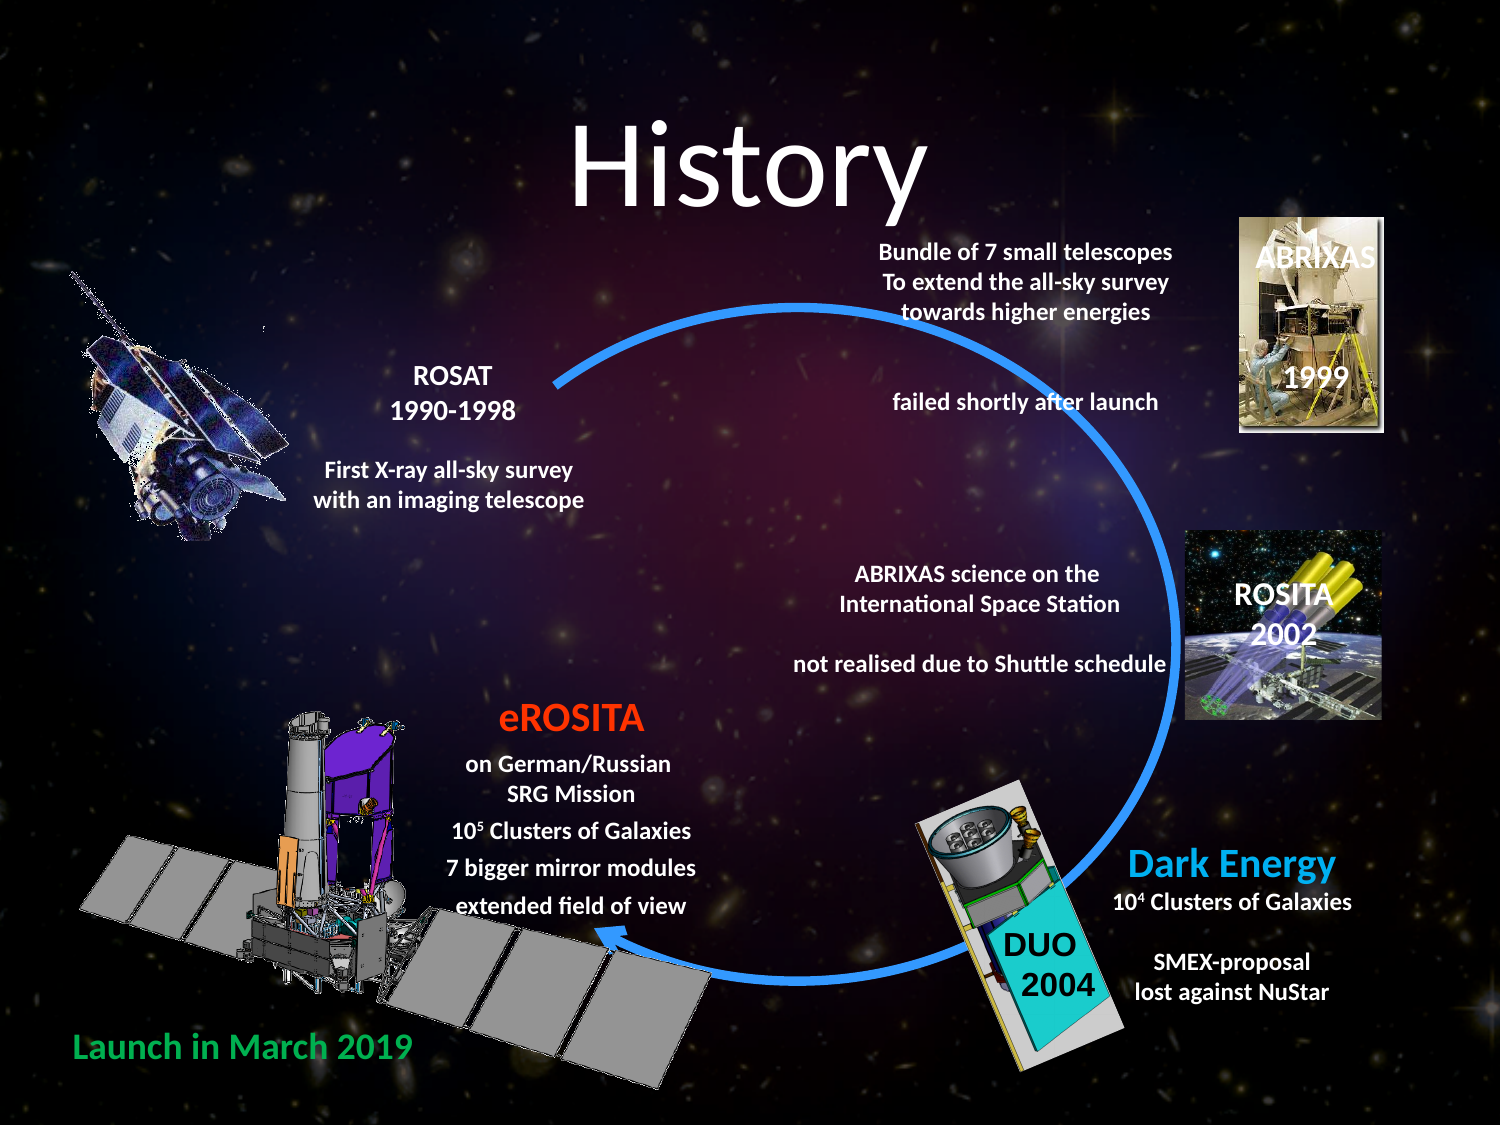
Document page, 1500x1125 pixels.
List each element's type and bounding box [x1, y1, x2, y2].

picture [0, 0, 1500, 1125]
text_box [862, 217, 1400, 433]
text_box [776, 530, 1382, 720]
text_box [962, 790, 1112, 1061]
